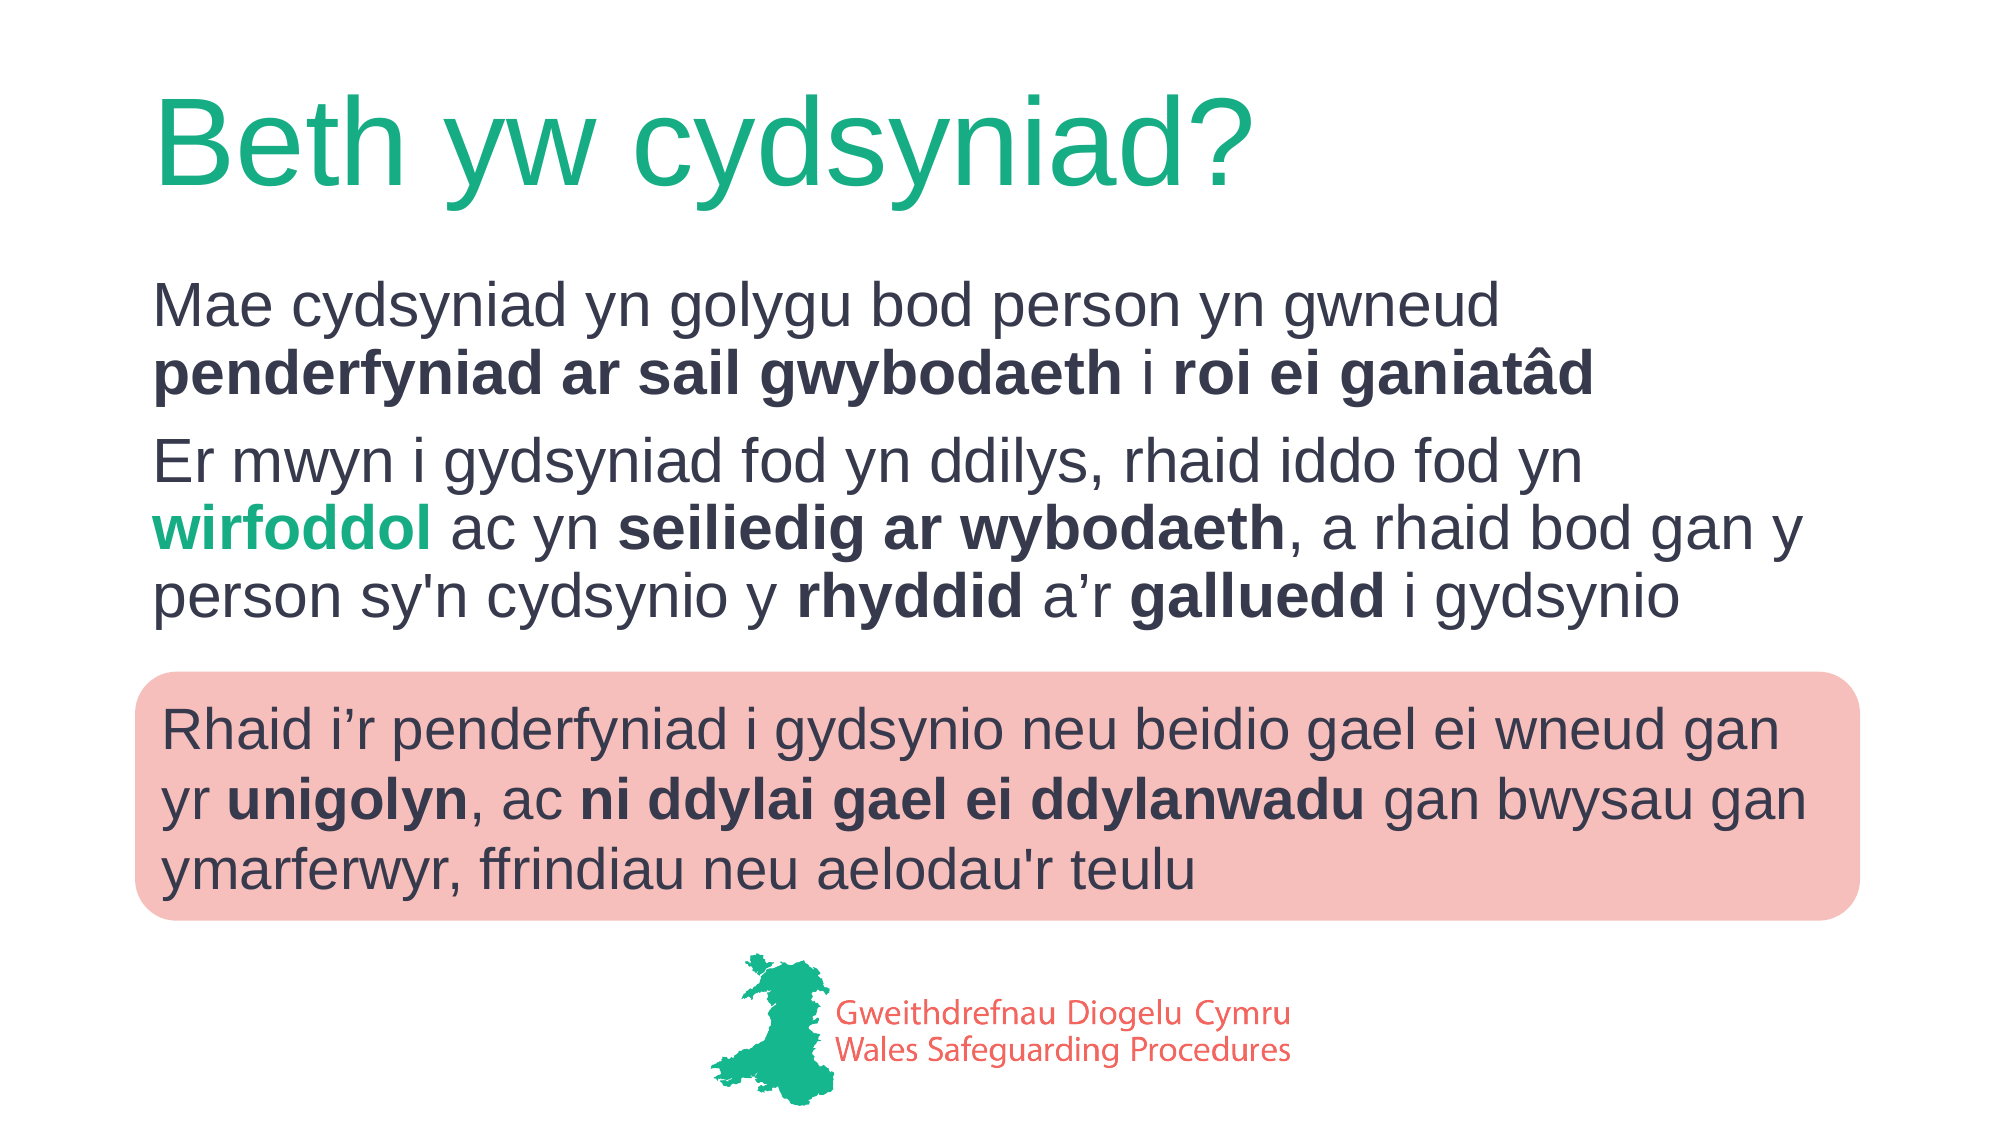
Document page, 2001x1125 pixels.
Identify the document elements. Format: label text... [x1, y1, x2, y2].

picture [710, 953, 1290, 1106]
text_box Rhaid i’r penderfyniad i gydsynio neu beidio gael ei wneud gan yr unigolyn, ac ni ddylai gael ei ddylanwadu gan bwysau gan ymarferwyr, ffrindiau neu aelodau'r teulu [135, 671, 1861, 921]
title Beth yw cydsyniad? [137, 3, 1863, 221]
list Mae cydsyniad yn golygu bod person yn gwneud penderfyniad ar sail gwybodaeth i roi ei ganiatâd Er mwyn i gydsyniad fod yn ddilys, rhaid iddo fod yn wirfoddol ac yn seiliedig ar wybodaeth, a rhaid bod gan y person sy'n cydsynio y rhyddid a’r galluedd i gydsynio [137, 265, 1863, 771]
